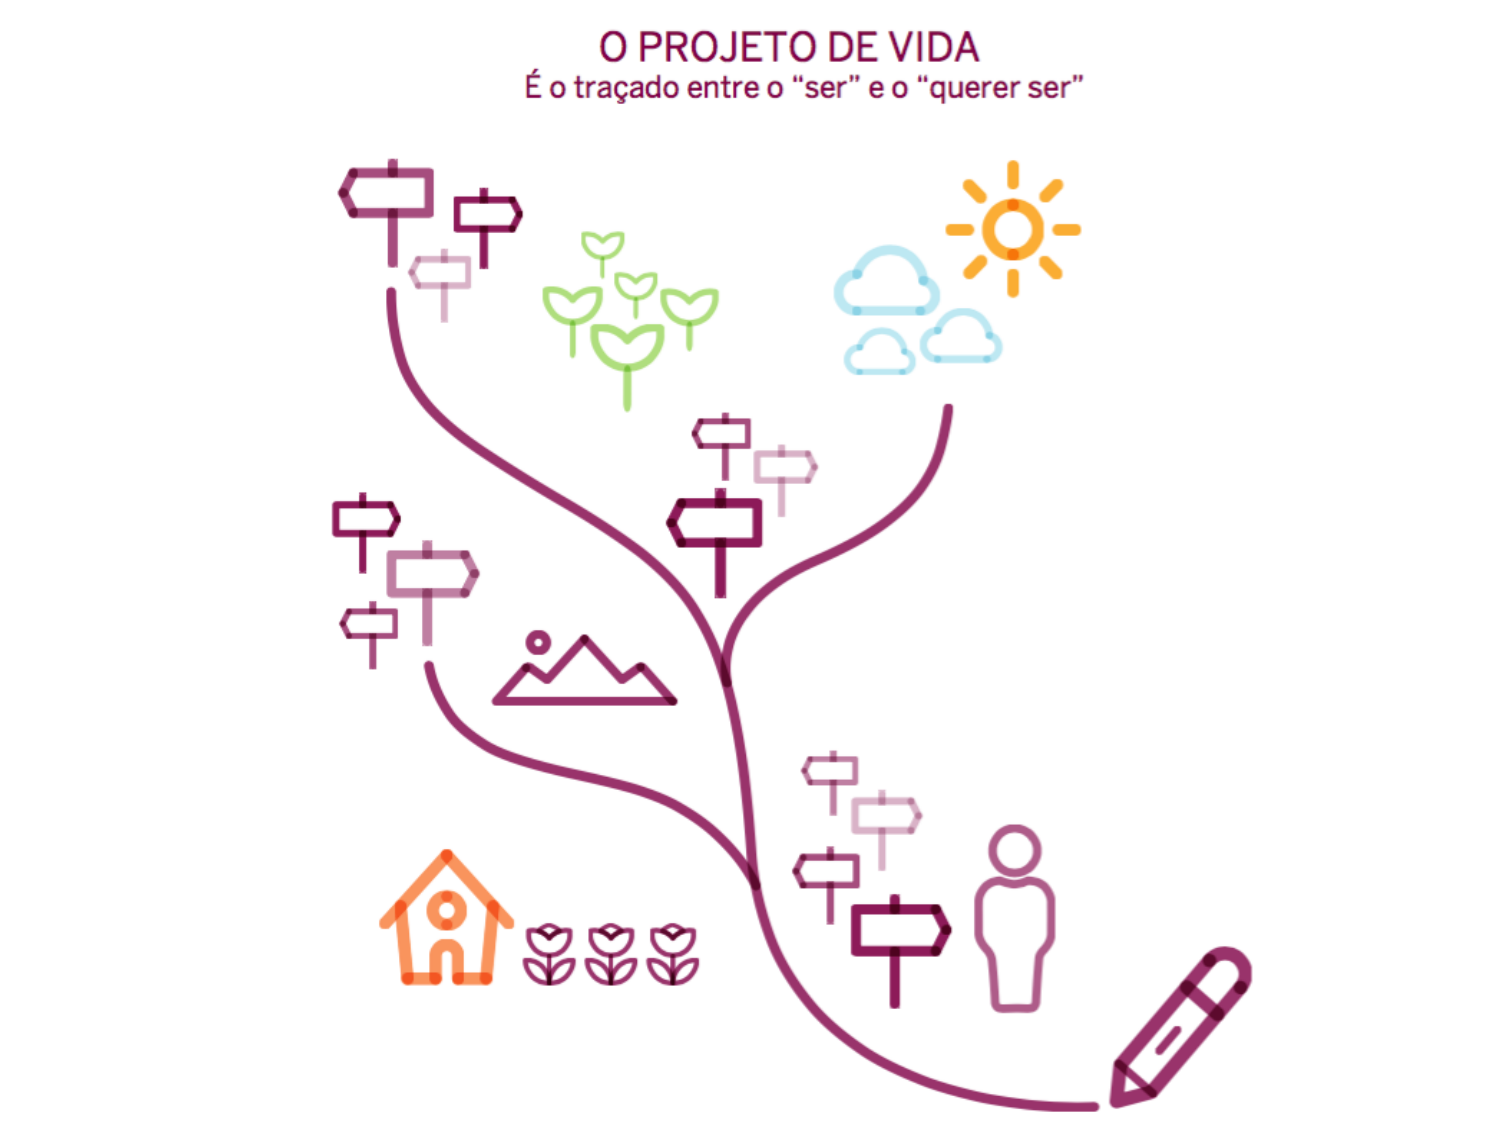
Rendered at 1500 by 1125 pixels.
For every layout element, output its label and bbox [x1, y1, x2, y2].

picture [269, 14, 1274, 1125]
